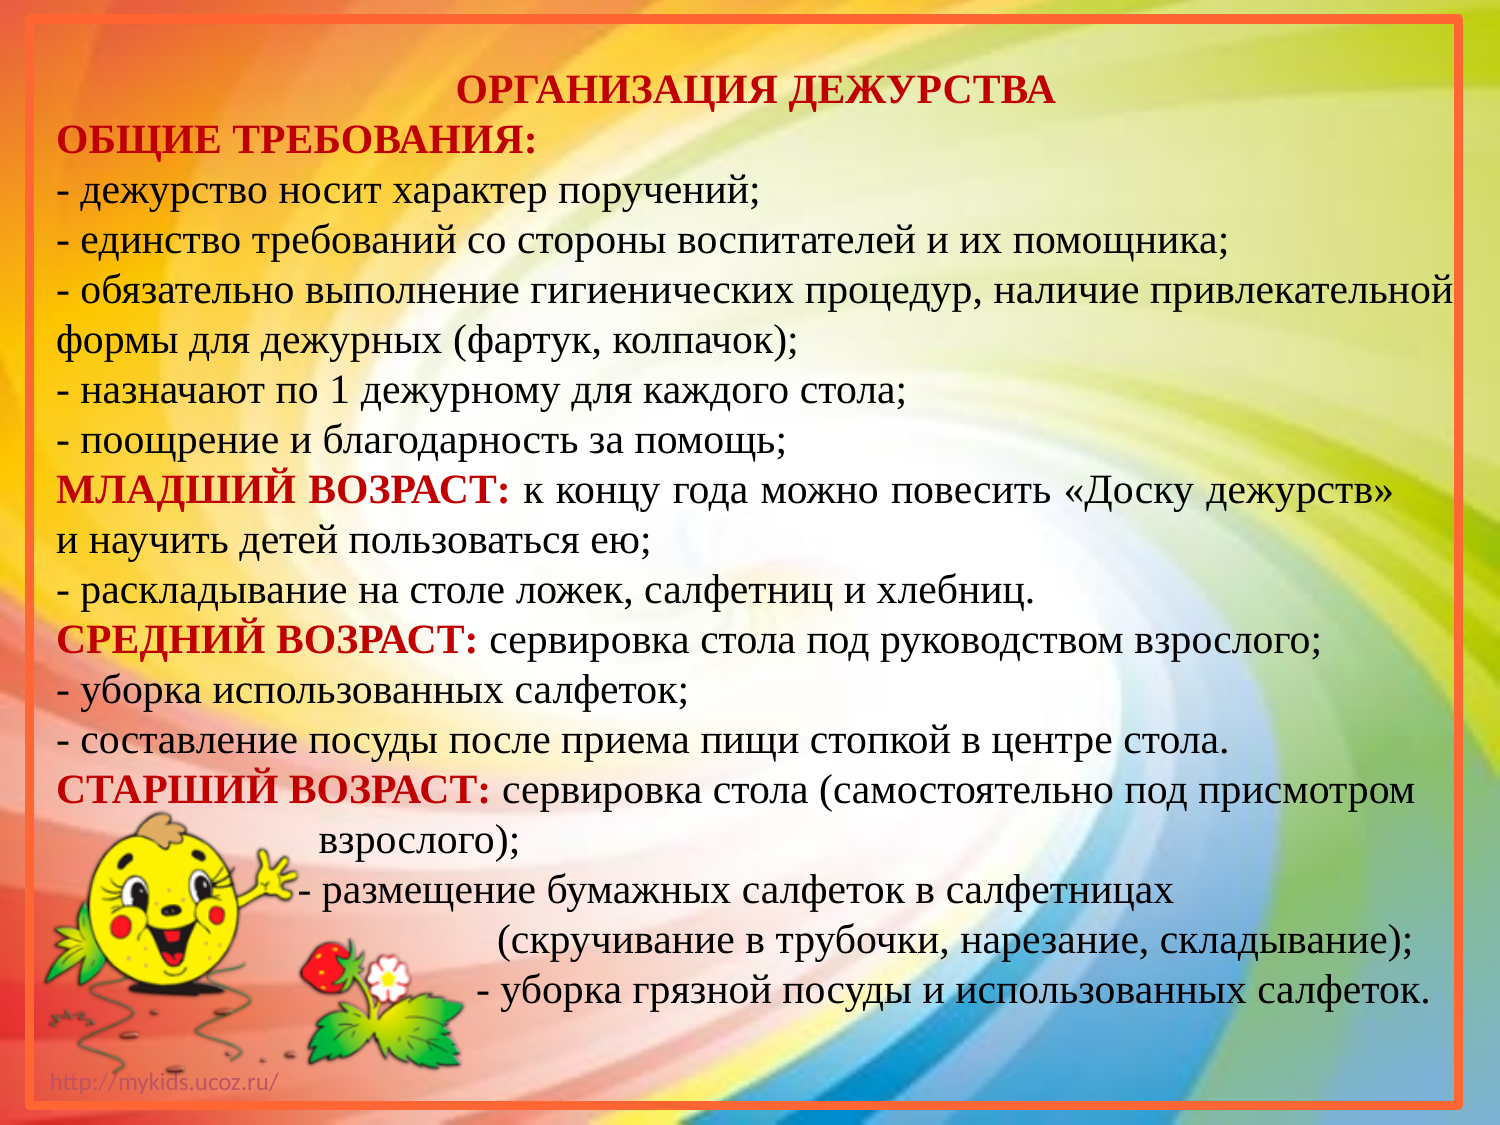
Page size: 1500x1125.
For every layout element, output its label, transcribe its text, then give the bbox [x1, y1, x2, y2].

text_box ОРГАНИЗАЦИЯ ДЕЖУРСТВА ОБЩИЕ ТРЕБОВАНИЯ: - дежурство носит характер поручений; - единство требований со стороны воспитателей и их помощника; - обязательно выполнение гигиенических процедур, наличие привлекательной формы для дежурных (фартук, колпачок); - назначают по 1 дежурному для каждого стола; - поощрение и благодарность за помощь; МЛАДШИЙ ВОЗРАСТ: к концу года можно повесить «Доску дежурств» и научить детей пользоваться ею; - раскладывание на столе ложек, салфетниц и хлебниц. СРЕДНИЙ ВОЗРАСТ: сервировка стола под руководством взрослого; - уборка использованных салфеток; - составление посуды после приема пищи стопкой в центре стола. СТАРШИЙ ВОЗРАСТ: сервировка стола (самостоятельно под присмотром взрослого); - размещение бумажных салфеток в салфетницах (скручивание в трубочки, нарезание, складывание); - уборка грязной посуды и использованных салфеток. [41, 54, 1471, 1020]
picture [0, 0, 1500, 1125]
picture [34, 24, 1454, 1101]
